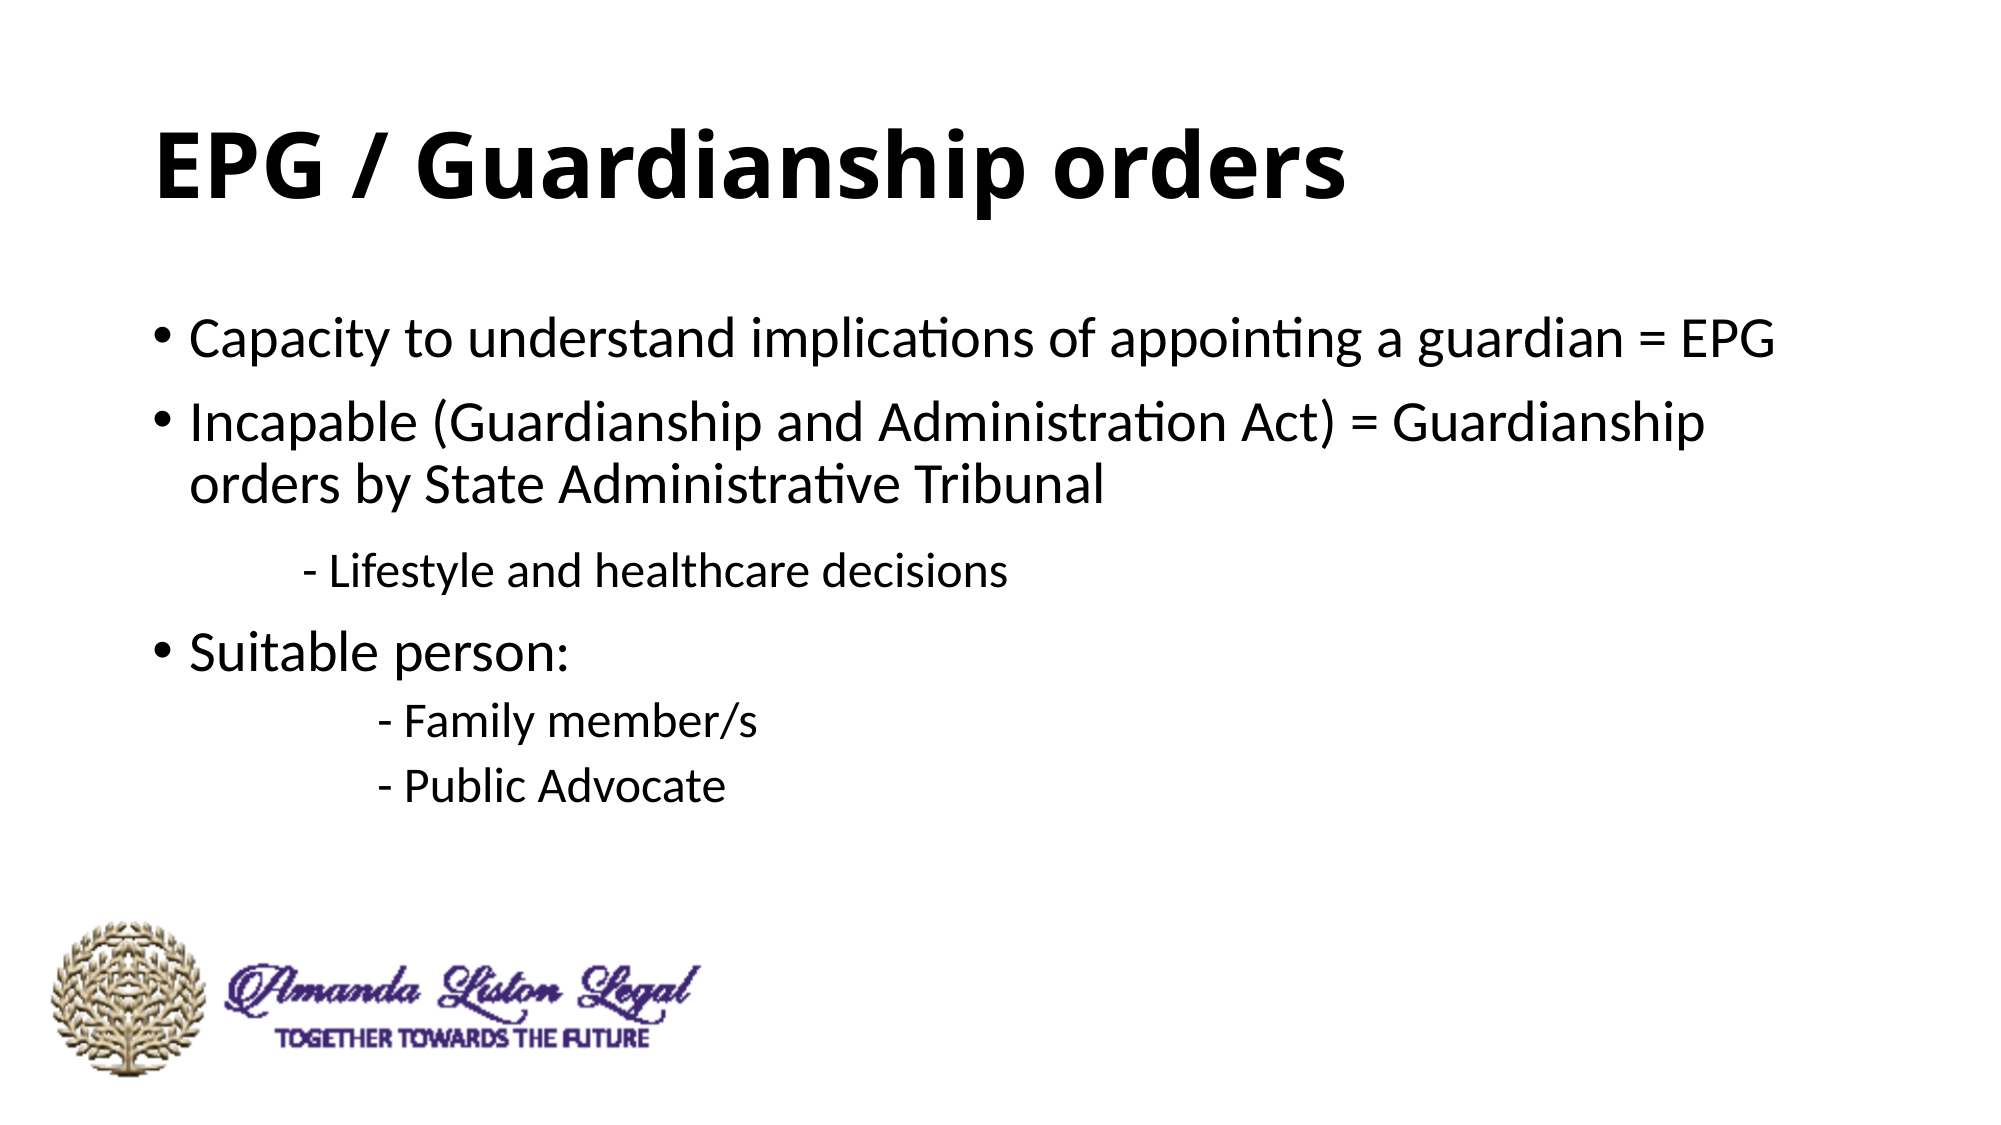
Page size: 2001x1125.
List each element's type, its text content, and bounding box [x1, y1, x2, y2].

list Capacity to understand implications of appointing a guardian = EPG Incapable (Guardianship and Administration Act) = Guardianship orders by State Administrative Tribunal - Lifestyle and healthcare decisions Suitable person: - Family member/s - Public Advocate [137, 299, 1863, 1014]
title EPG / Guardianship orders [137, 59, 1863, 278]
picture [0, 889, 774, 1125]
